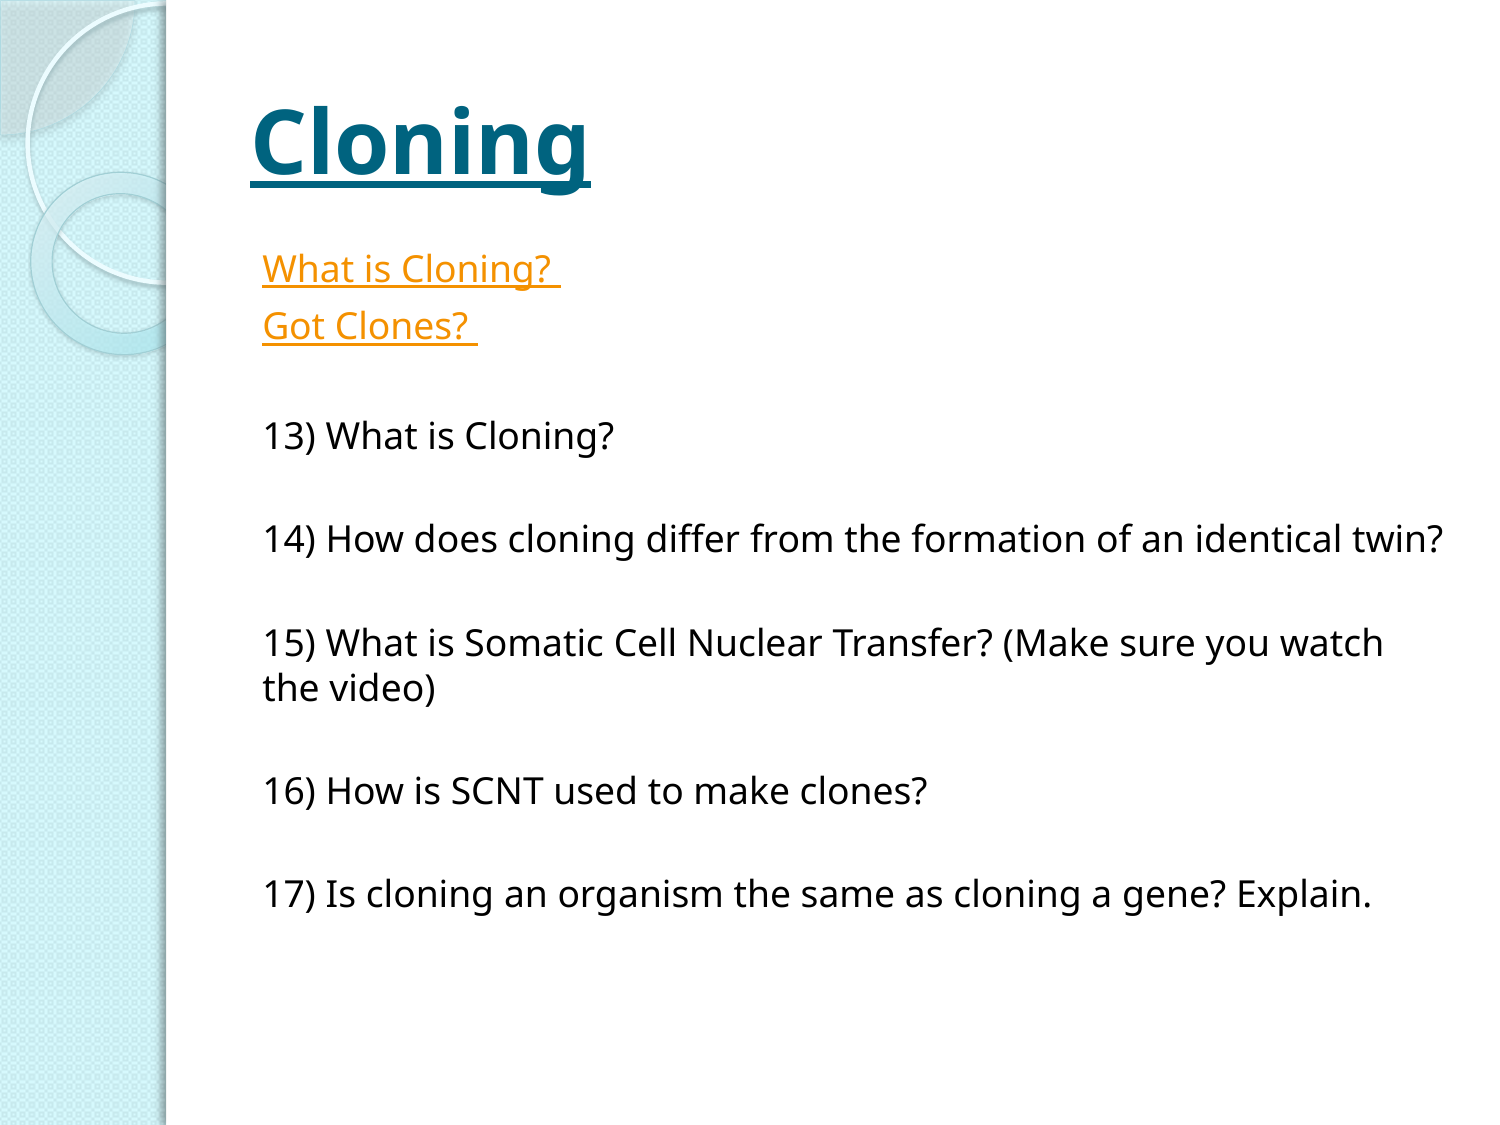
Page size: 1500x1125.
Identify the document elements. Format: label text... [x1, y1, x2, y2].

title Cloning [235, 45, 1466, 233]
list What is Cloning? Got Clones? 13) What is Cloning? 14) How does cloning differ from the formation of an identical twin? 15) What is Somatic Cell Nuclear Transfer? (Make sure you watch the video) 16) How is SCNT used to make clones? 17) Is cloning an organism the same as cloning a gene? Explain. [235, 237, 1466, 1025]
